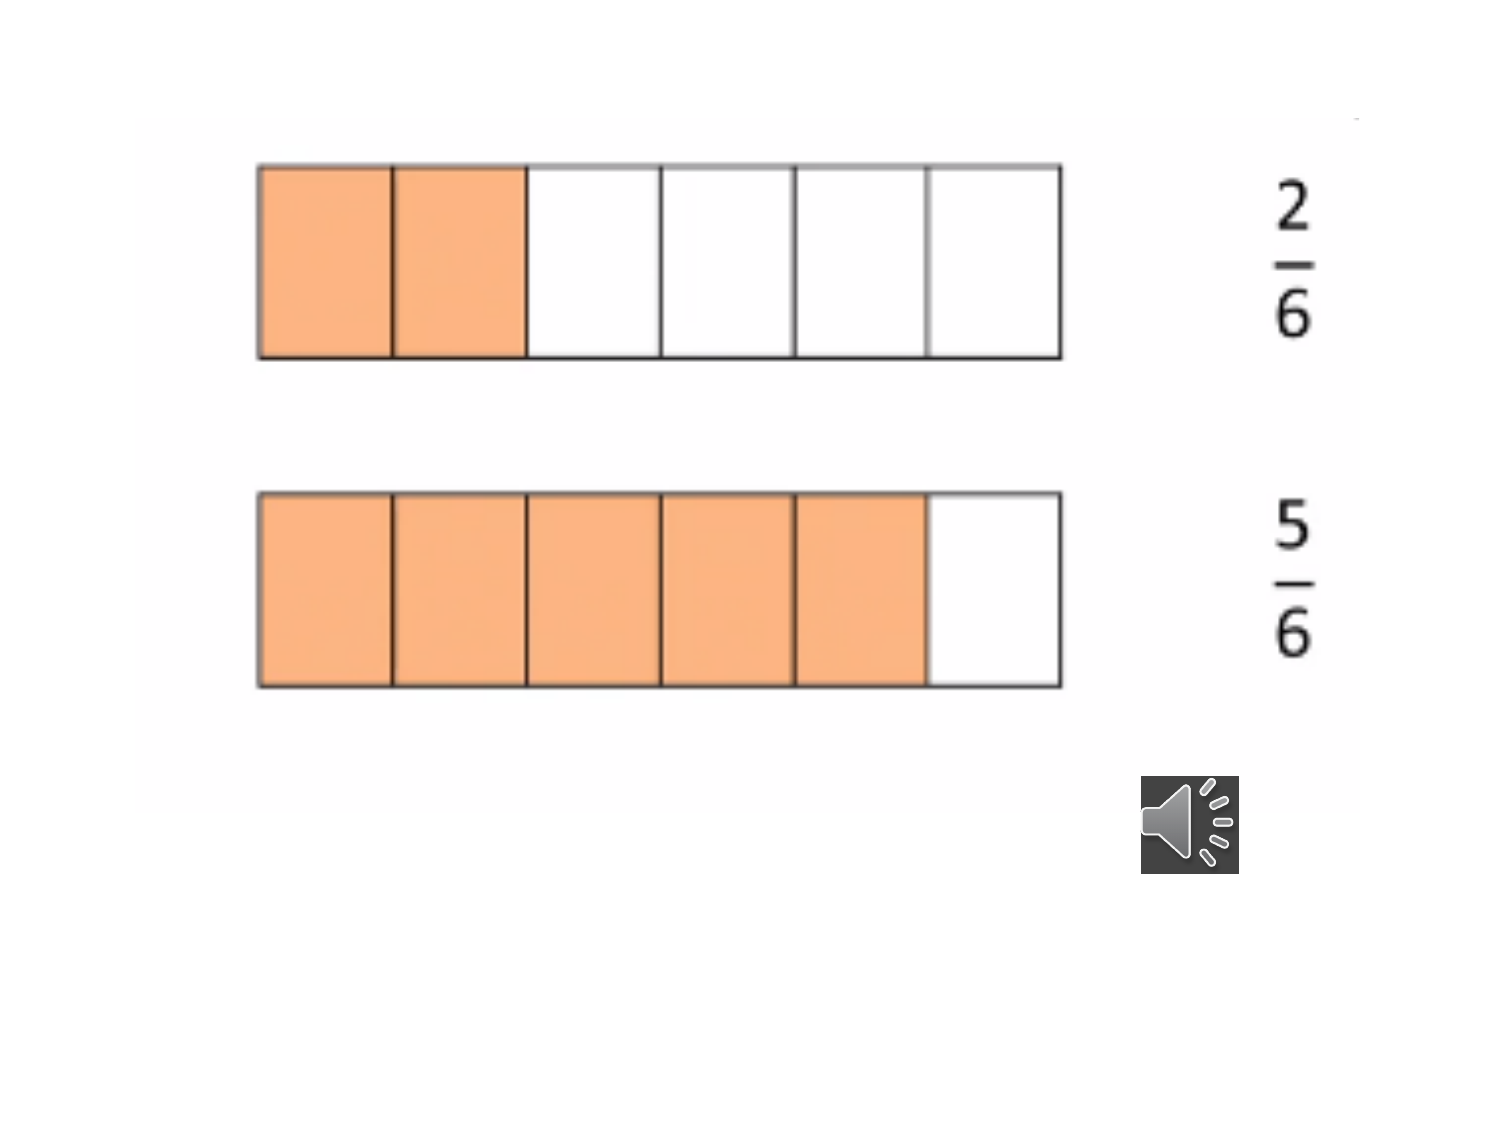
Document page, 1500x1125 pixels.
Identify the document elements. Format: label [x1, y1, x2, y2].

list [135, 117, 1360, 813]
picture [1139, 774, 1241, 876]
